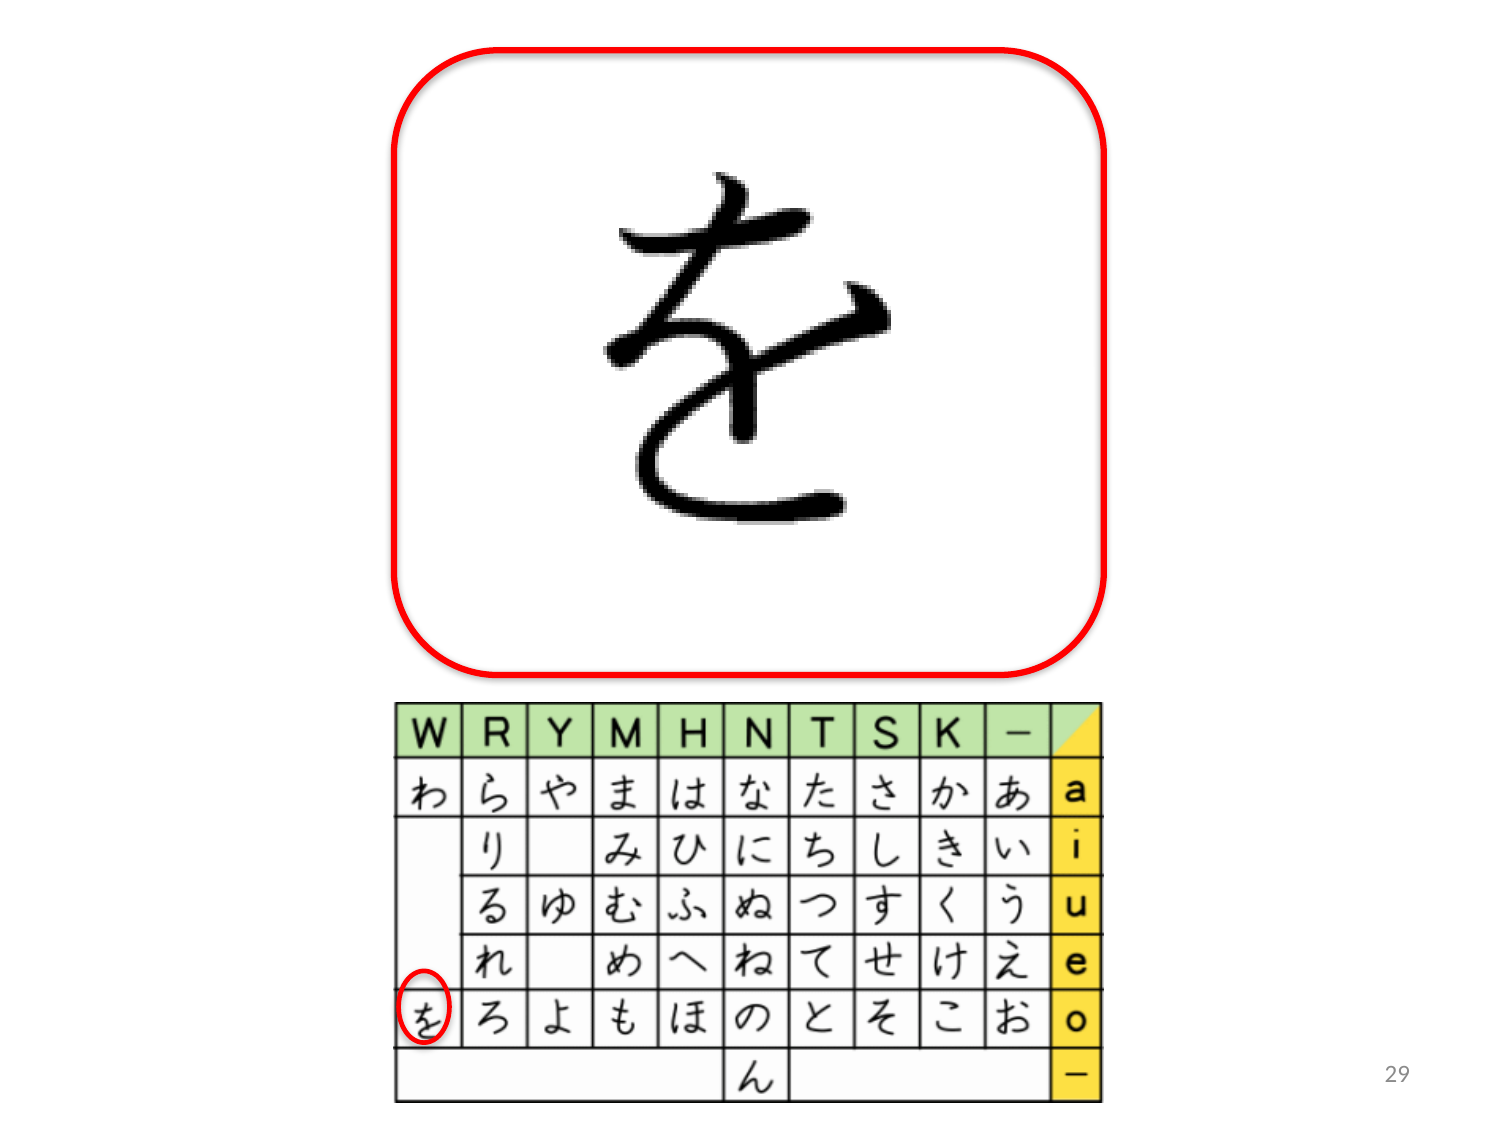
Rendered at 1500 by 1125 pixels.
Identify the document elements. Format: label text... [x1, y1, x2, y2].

slide_number 29 [1108, 1042, 1425, 1103]
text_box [423, 110, 1076, 600]
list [393, 702, 1105, 1103]
text_box [393, 49, 1105, 676]
